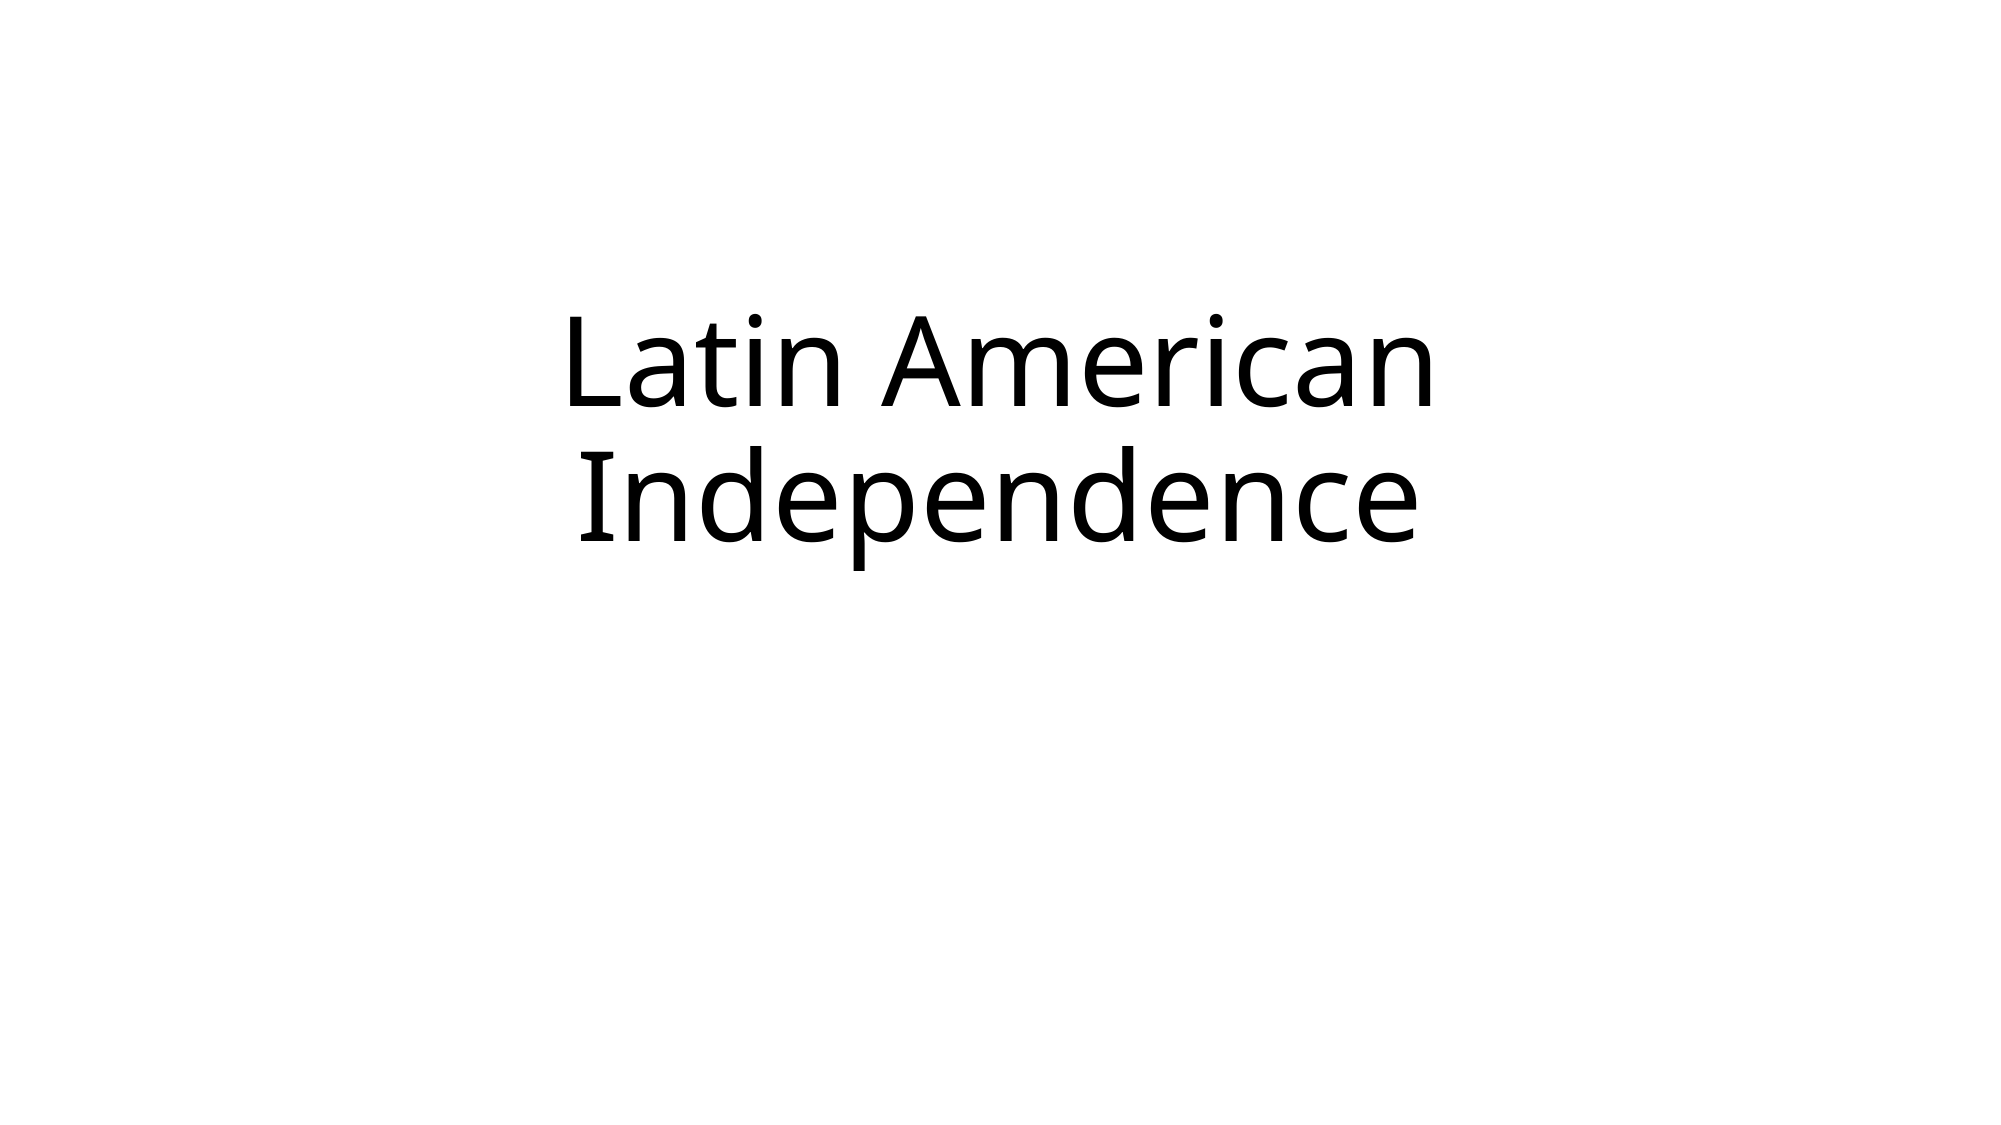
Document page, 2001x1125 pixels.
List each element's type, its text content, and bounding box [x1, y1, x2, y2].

title Latin American Independence [249, 184, 1750, 576]
